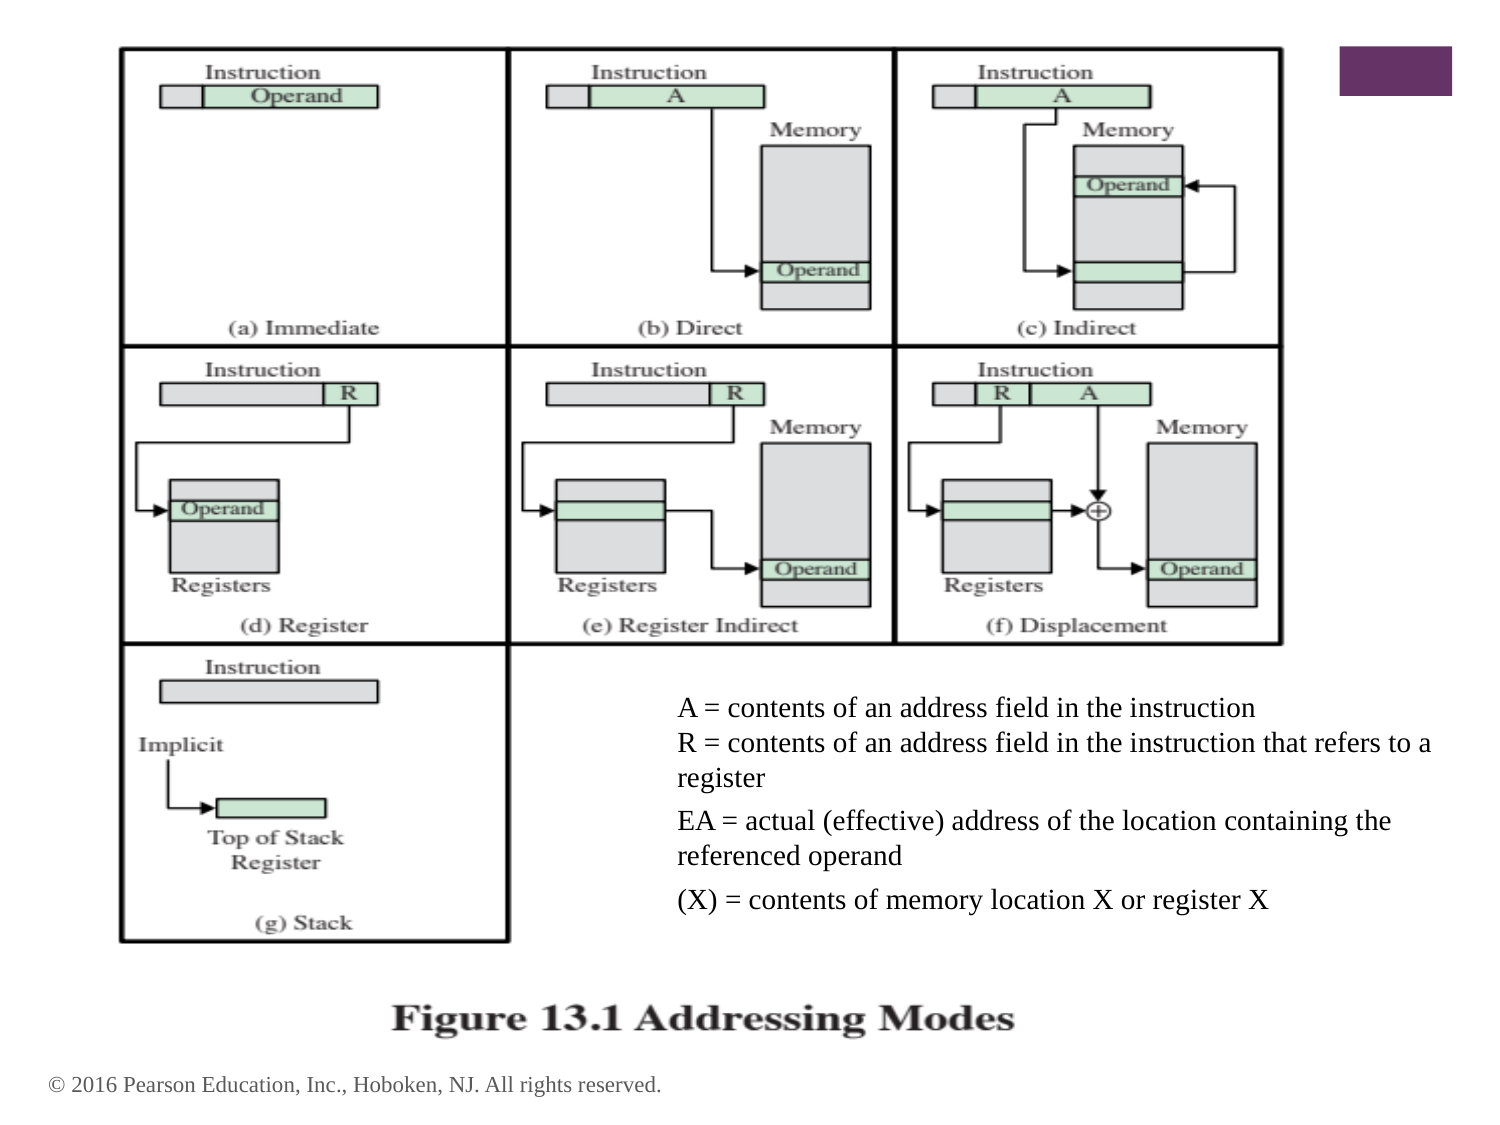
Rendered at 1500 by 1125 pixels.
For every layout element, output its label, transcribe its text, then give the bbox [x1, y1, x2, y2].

picture [0, 0, 1412, 1107]
text_box A = contents of an address field in the instruction R = contents of an address field in the instruction that refers to a register EA = actual (effective) address of the location containing the referenced operand (X) = contents of memory location X or register X [1419, 680, 1471, 958]
